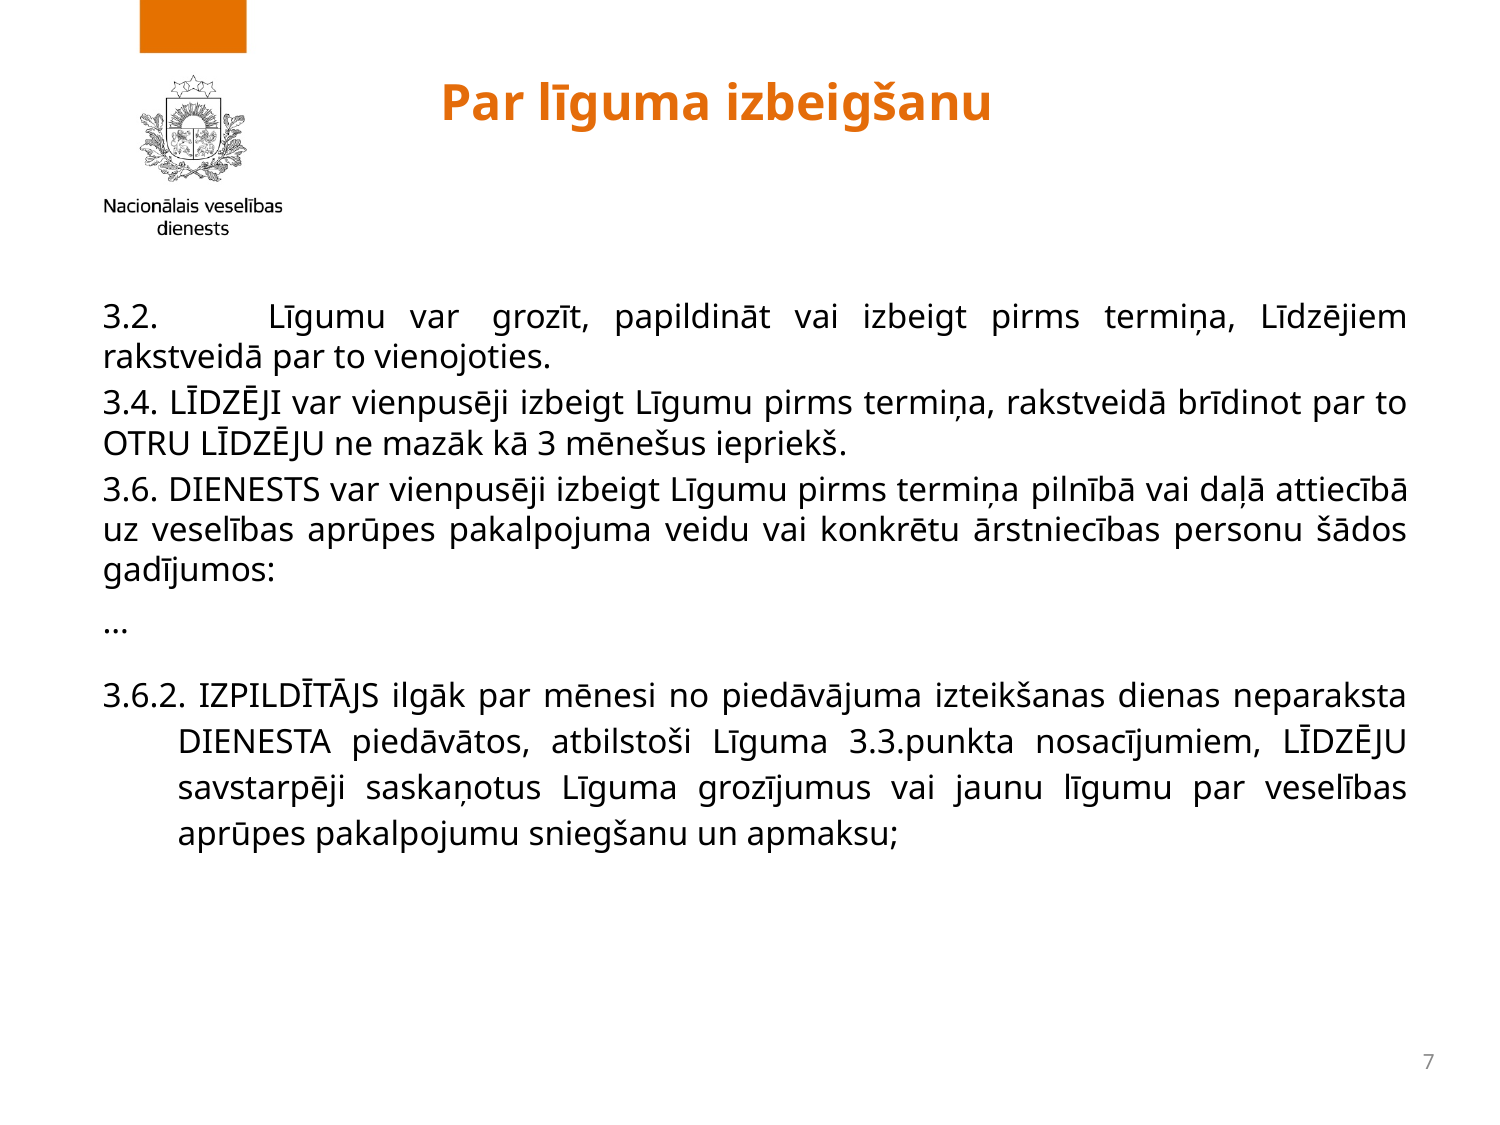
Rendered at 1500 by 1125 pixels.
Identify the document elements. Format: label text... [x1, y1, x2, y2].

title Par līguma izbeigšanu [425, 62, 1425, 233]
list 3.2. Līgumu var grozīt, papildināt vai izbeigt pirms termiņa, Līdzējiem rakstveidā par to vienojoties. 3.4. LĪDZĒJI var vienpusēji izbeigt Līgumu pirms termiņa, rakstveidā brīdinot par to OTRU LĪDZĒJU ne mazāk kā 3 mēnešus iepriekš. 3.6. DIENESTS var vienpusēji izbeigt Līgumu pirms termiņa pilnībā vai daļā attiecībā uz veselības aprūpes pakalpojuma veidu vai konkrētu ārstniecības personu šādos gadījumos: … 3.6.2. IZPILDĪTĀJS ilgāk par mēnesi no piedāvājuma izteikšanas dienas neparaksta DIENESTA piedāvātos, atbilstoši Līguma 3.3.punkta nosacījumiem, LĪDZĒJU savstarpēji saskaņotus Līguma grozījumus vai jaunu līgumu par veselības aprūpes pakalpojumu sniegšanu un apmaksu; [87, 287, 1425, 1005]
slide_number 7 [1400, 1037, 1450, 1088]
picture [48, 0, 338, 321]
